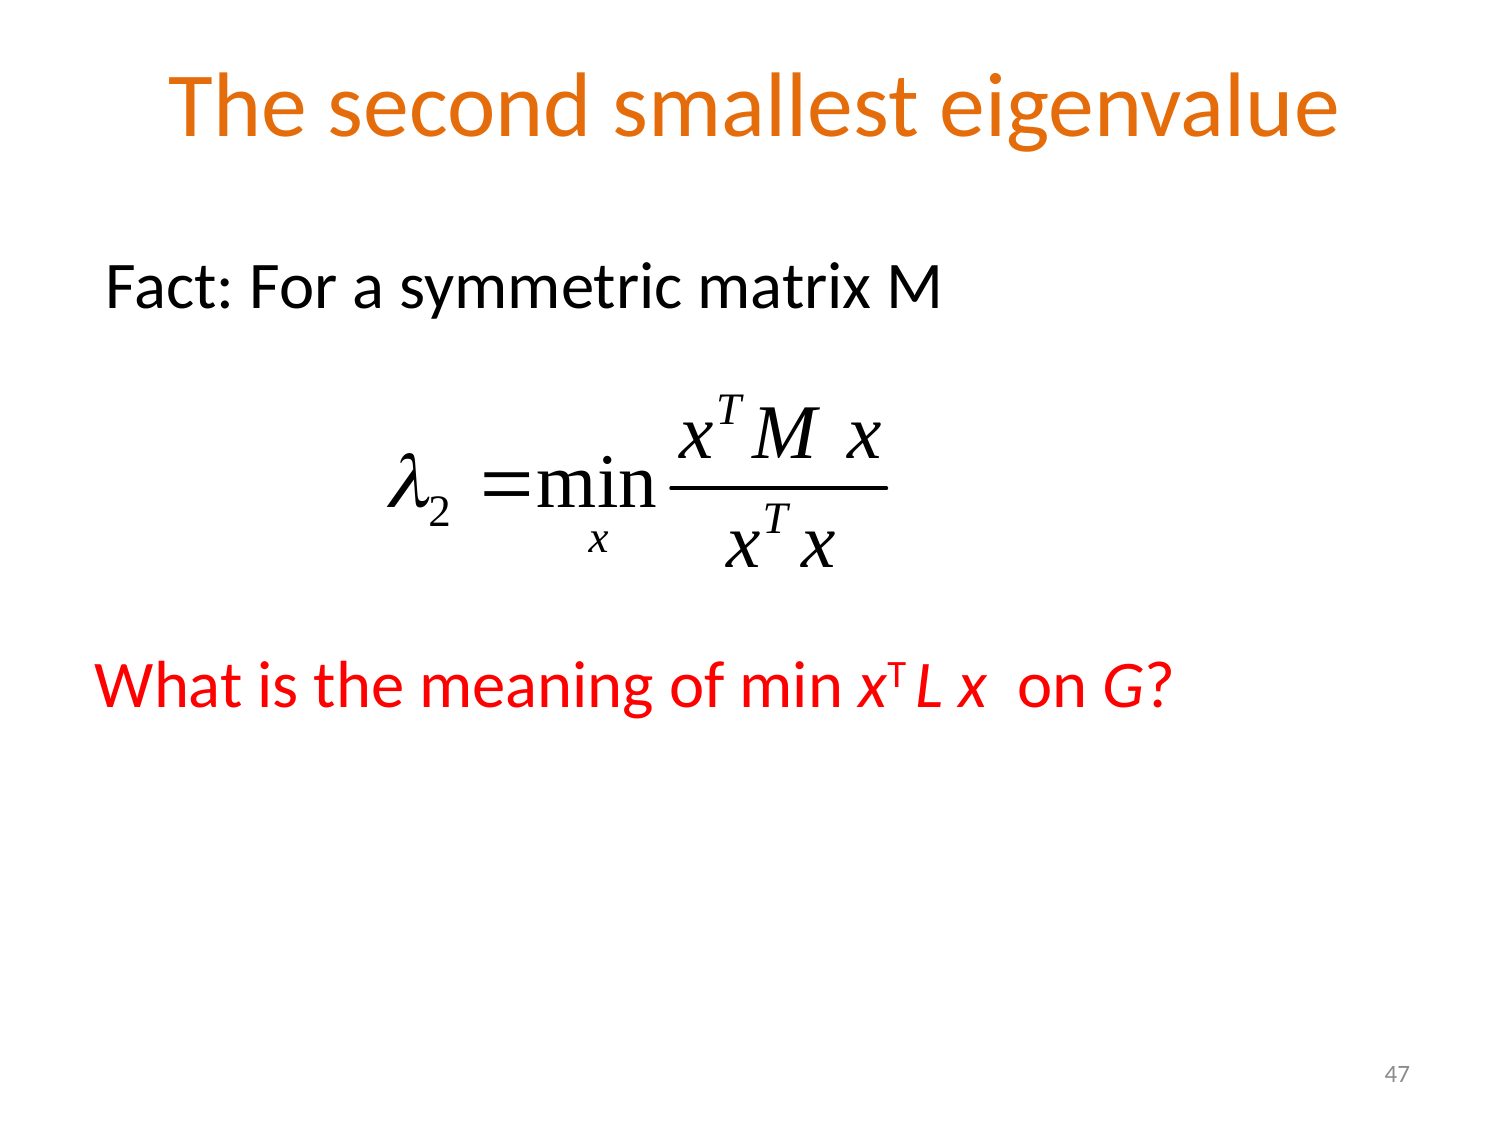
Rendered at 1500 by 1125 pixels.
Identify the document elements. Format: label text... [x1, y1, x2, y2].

text_box What is the meaning of min xT L x on G? [79, 633, 1273, 728]
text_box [375, 371, 904, 585]
title The second smallest eigenvalue [79, 6, 1430, 194]
slide_number 47 [1074, 1042, 1425, 1103]
text_box Fact: For a symmetric matrix M [90, 234, 1430, 329]
